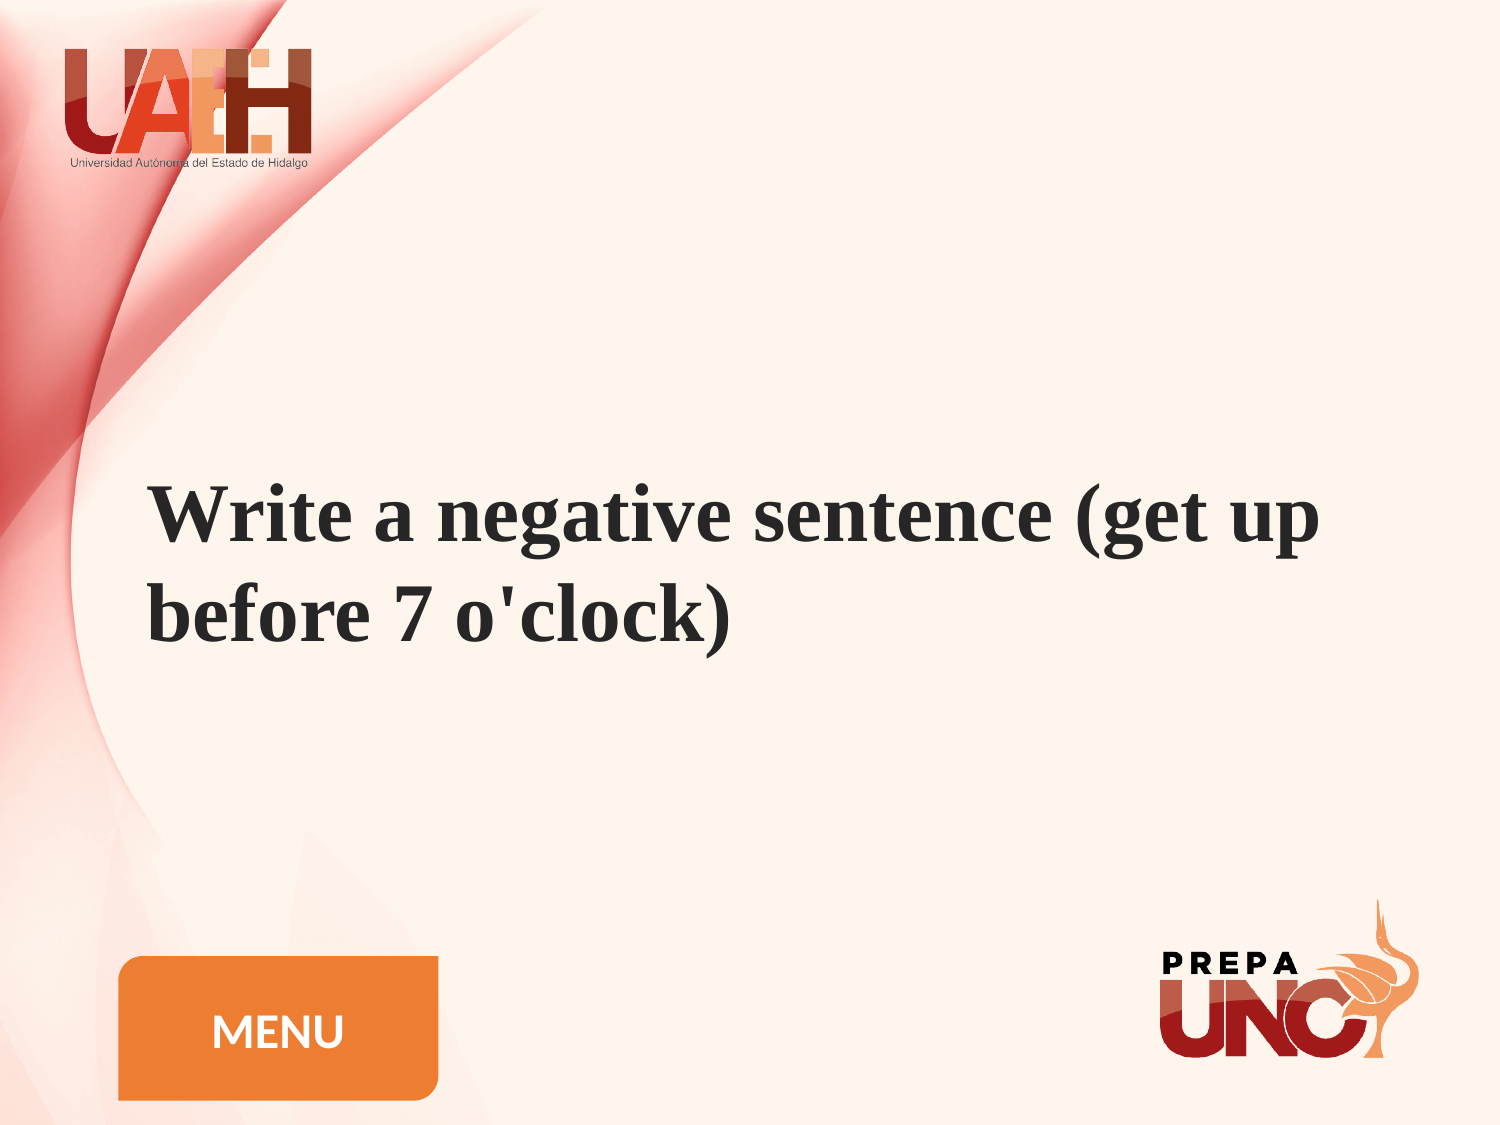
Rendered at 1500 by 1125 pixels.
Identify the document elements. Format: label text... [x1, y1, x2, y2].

picture [0, 0, 1500, 1125]
text_box MENU [118, 955, 439, 1101]
text_box Write a negative sentence (get up before 7 o'clock) [131, 450, 1464, 665]
